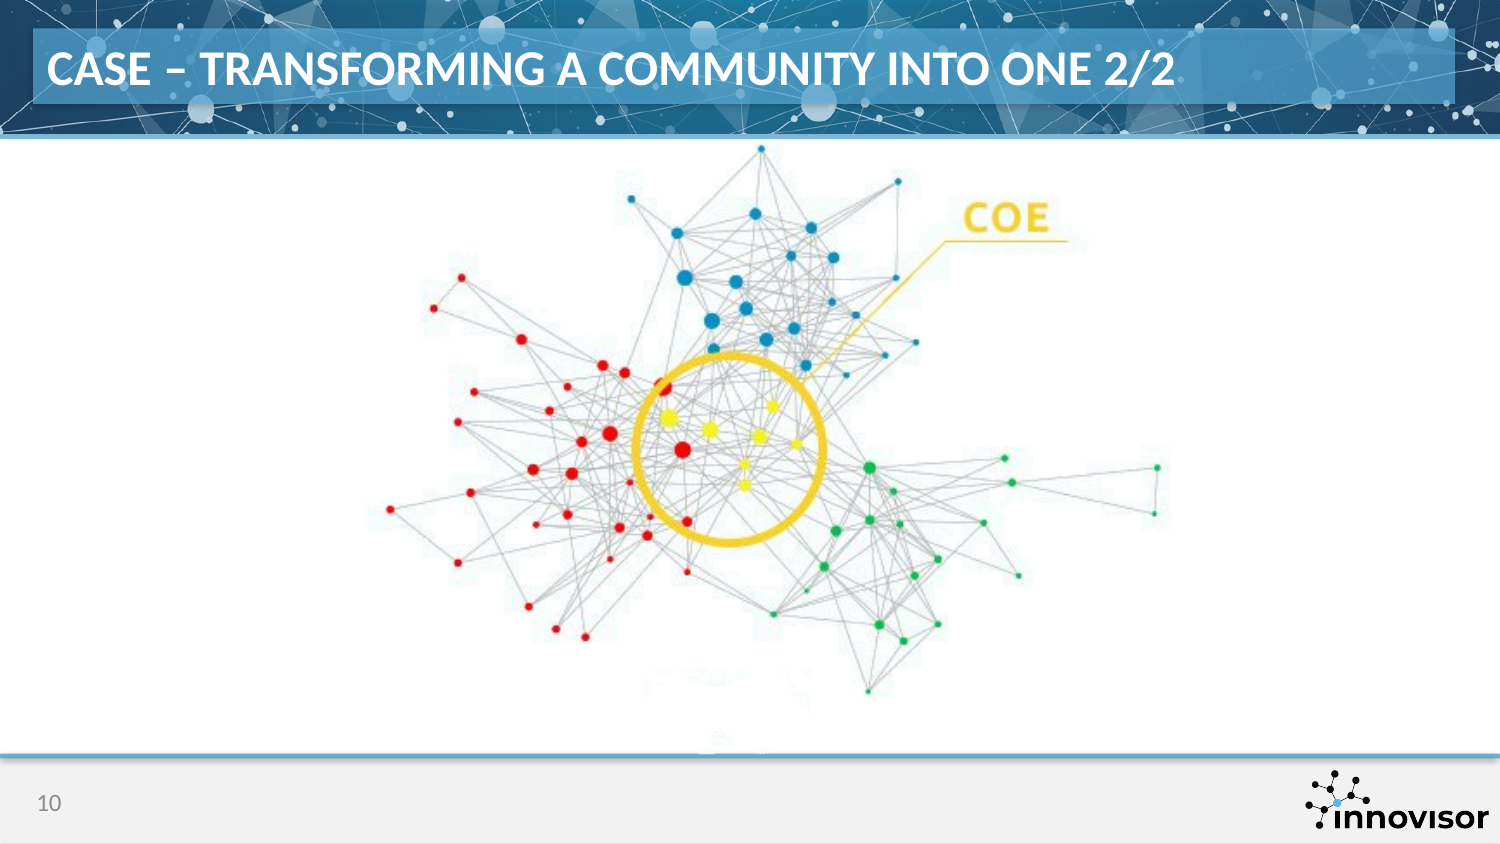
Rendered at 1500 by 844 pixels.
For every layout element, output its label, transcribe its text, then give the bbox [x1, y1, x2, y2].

slide_number 10 [14, 778, 77, 824]
title CASE – TRANSFORMING A COMMUNITY INTO ONE 2/2 [32, 28, 1455, 104]
picture [359, 123, 1186, 756]
picture [1304, 769, 1493, 830]
